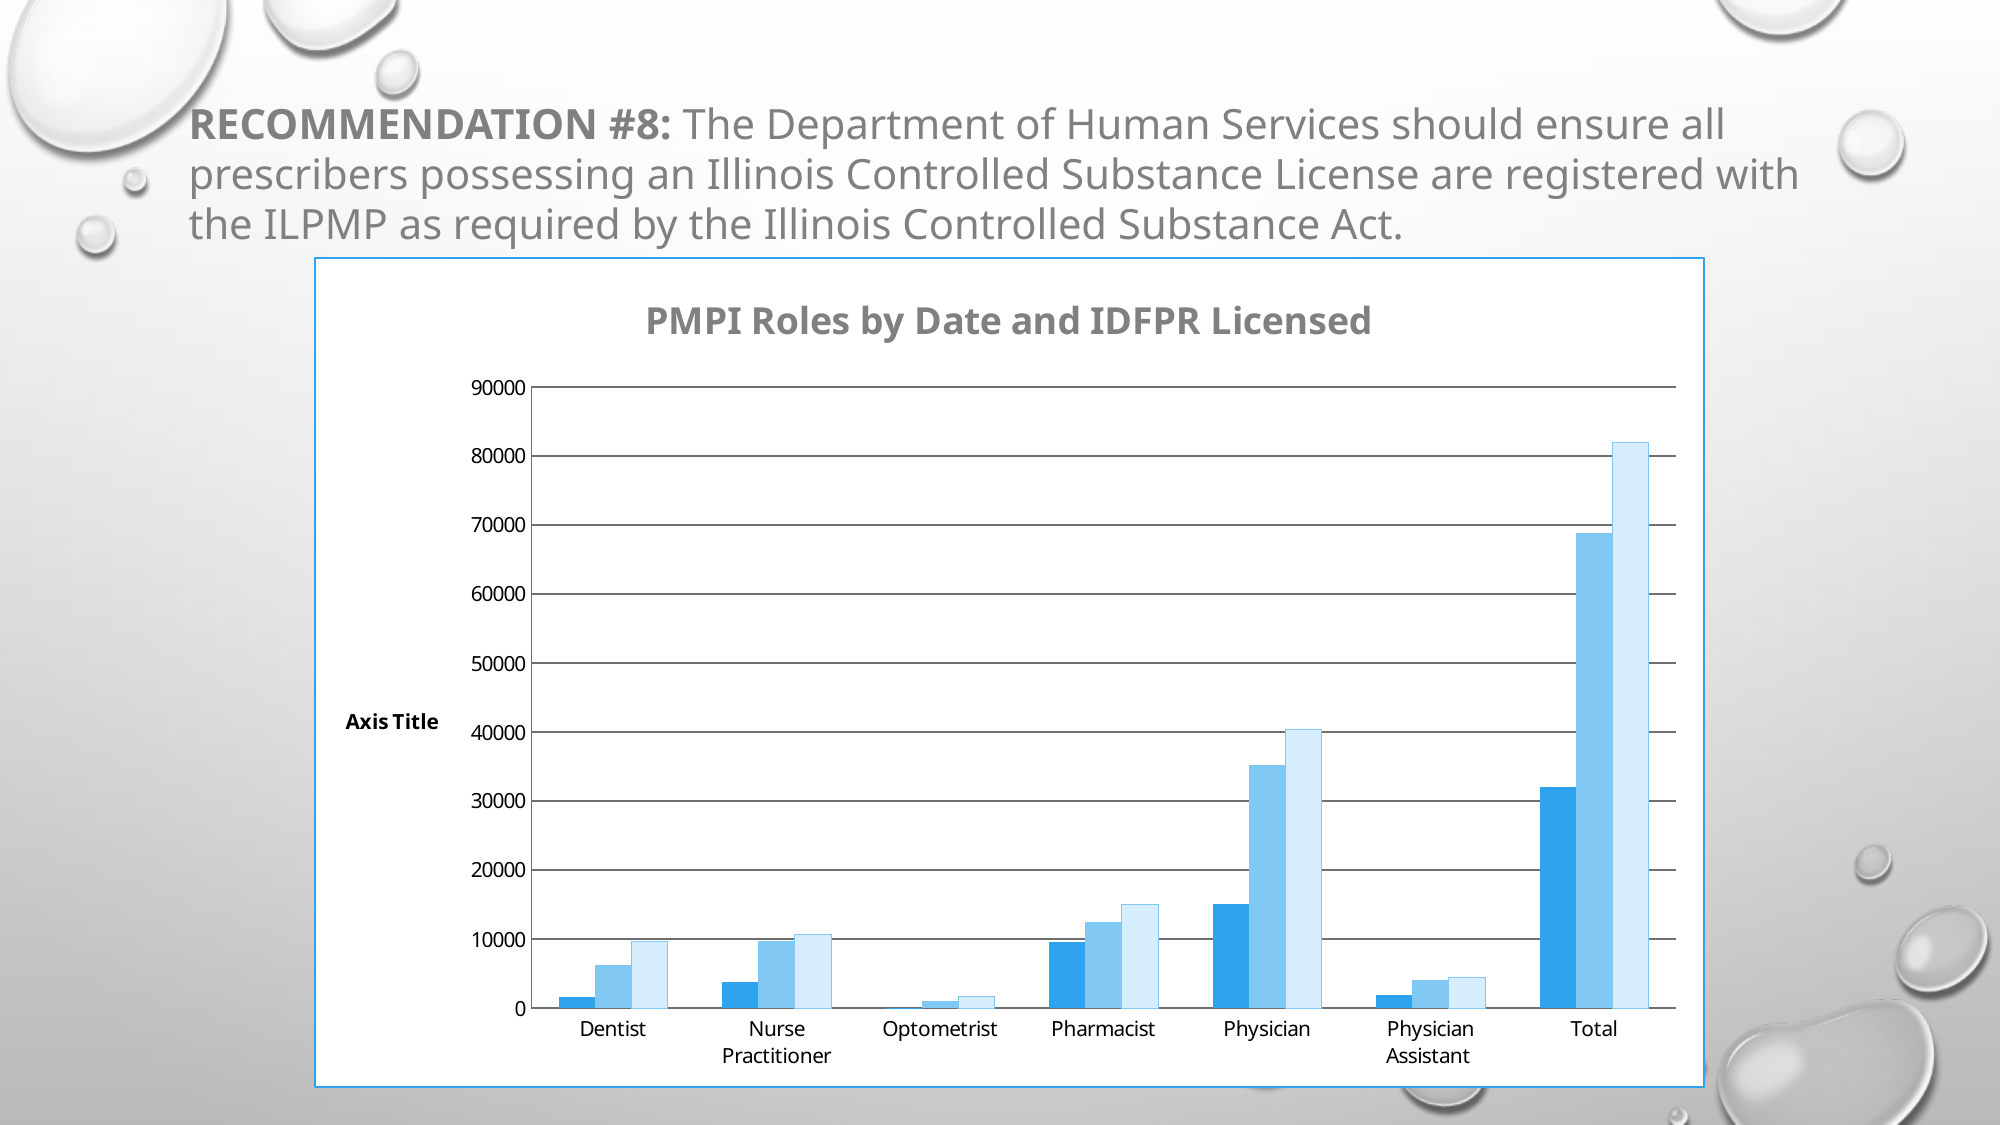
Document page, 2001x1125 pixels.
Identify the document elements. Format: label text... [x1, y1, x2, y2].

picture [0, 0, 2000, 1125]
chart [313, 256, 1705, 1089]
list RECOMMENDATION #8: The Department of Human Services should ensure all prescribers possessing an Illinois Controlled Substance License are registered with the ILPMP as required by the Illinois Controlled Substance Act. [173, 90, 1827, 744]
